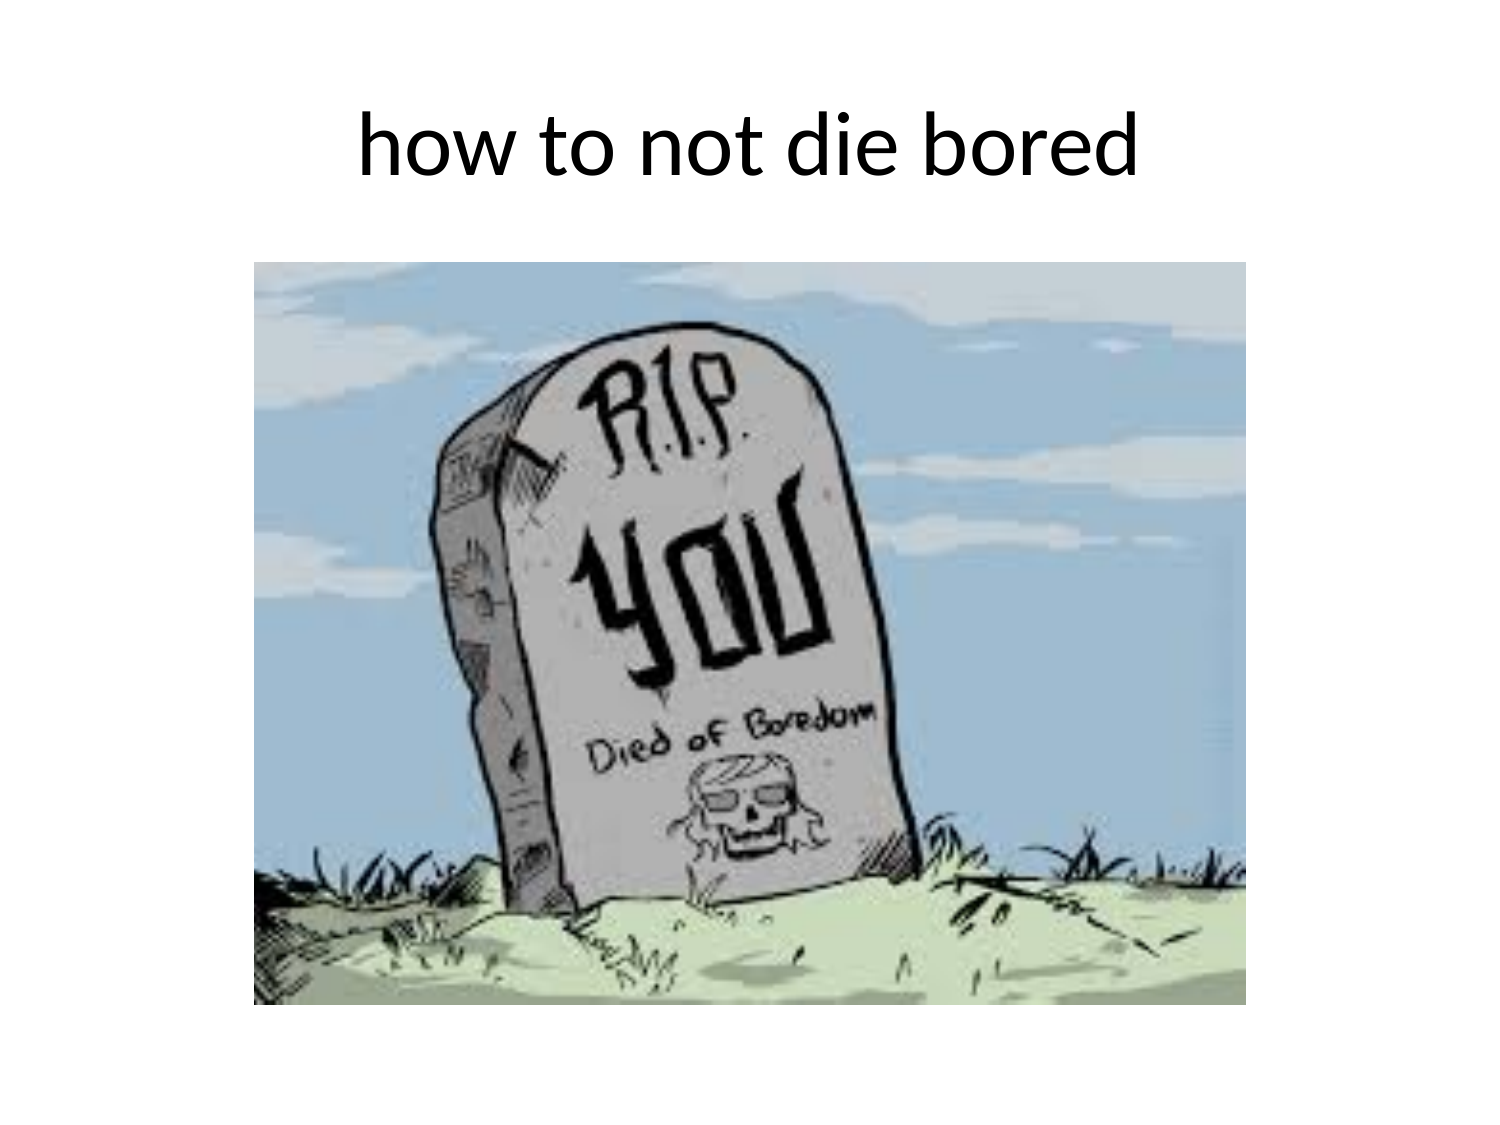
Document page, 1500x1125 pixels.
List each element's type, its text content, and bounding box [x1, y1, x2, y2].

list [74, 262, 1426, 1006]
title how to not die bored [75, 45, 1425, 233]
